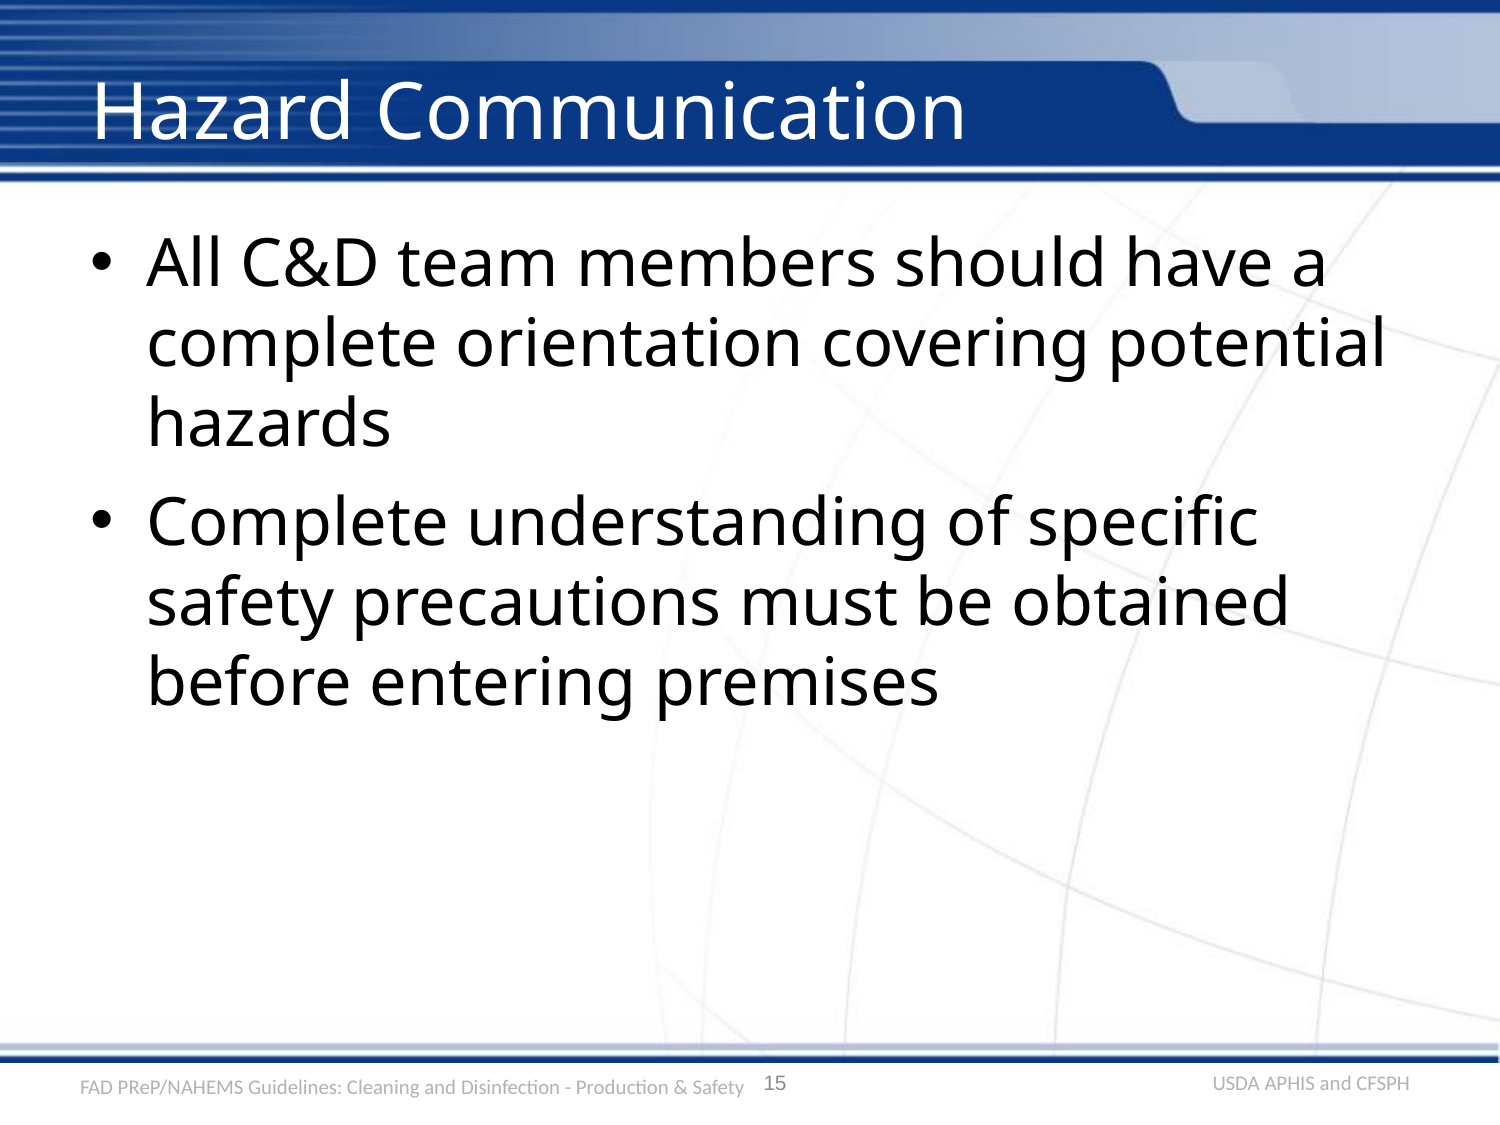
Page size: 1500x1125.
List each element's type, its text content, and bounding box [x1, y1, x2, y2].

footer FAD PReP/NAHEMS Guidelines: Cleaning and Disinfection - Production & Safety [64, 1045, 815, 1106]
title Hazard Communication [75, 24, 1425, 163]
slide_number 15 [600, 1042, 950, 1103]
slide_number USDA APHIS and CFSPH [1074, 1042, 1425, 1103]
list All C&D team members should have a complete orientation covering potential hazards Complete understanding of specific safety precautions must be obtained before entering premises [75, 212, 1425, 1025]
picture [0, 0, 1500, 1063]
